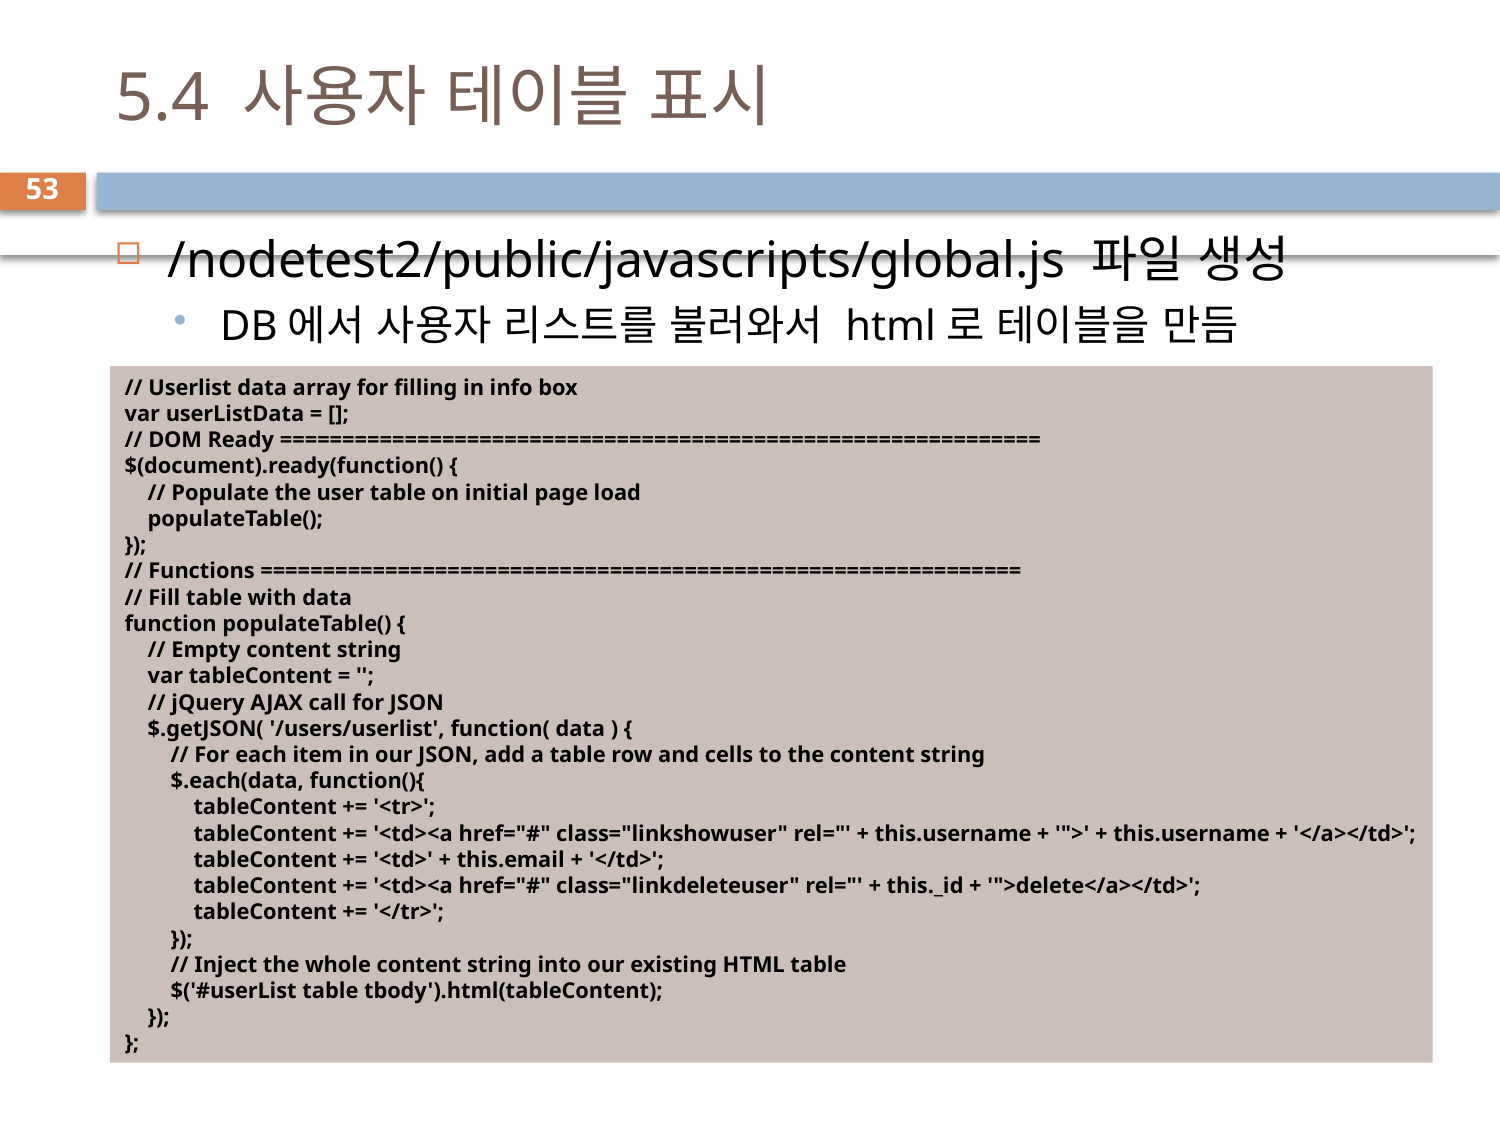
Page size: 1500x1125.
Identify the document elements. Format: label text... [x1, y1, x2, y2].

title 5.4 사용자 테이블 표시 [100, 37, 1438, 149]
list /nodetest2/public/javascripts/global.js 파일 생성 DB에서 사용자 리스트를 불러와서 html로 테이블을 만듬 [100, 219, 1438, 1047]
slide_number 53 [0, 170, 87, 211]
text_box // Userlist data array for filling in info box var userListData = []; // DOM Ready ============================================================= $(document).ready(function() { // Populate the user table on initial page load populateTable(); }); // Functions ============================================================= // Fill table with data function populateTable() { // Empty content string var tableContent = ''; // jQuery AJAX call for JSON $.getJSON( '/users/userlist', function( data ) { // For each item in our JSON, add a table row and cells to the content string $.each(data, function(){ tableContent += '<tr>'; tableContent += '<td><a href="#" class="linkshowuser" rel="' + this.username + '">' + this.username + '</a></td>'; tableContent += '<td>' + this.email + '</td>'; tableContent += '<td><a href="#" class="linkdeleteuser" rel="' + this._id + '">delete</a></td>'; tableContent += '</tr>'; }); // Inject the whole content string into our existing HTML table $('#userList table tbody').html(tableContent); }); }; [109, 366, 1433, 1063]
